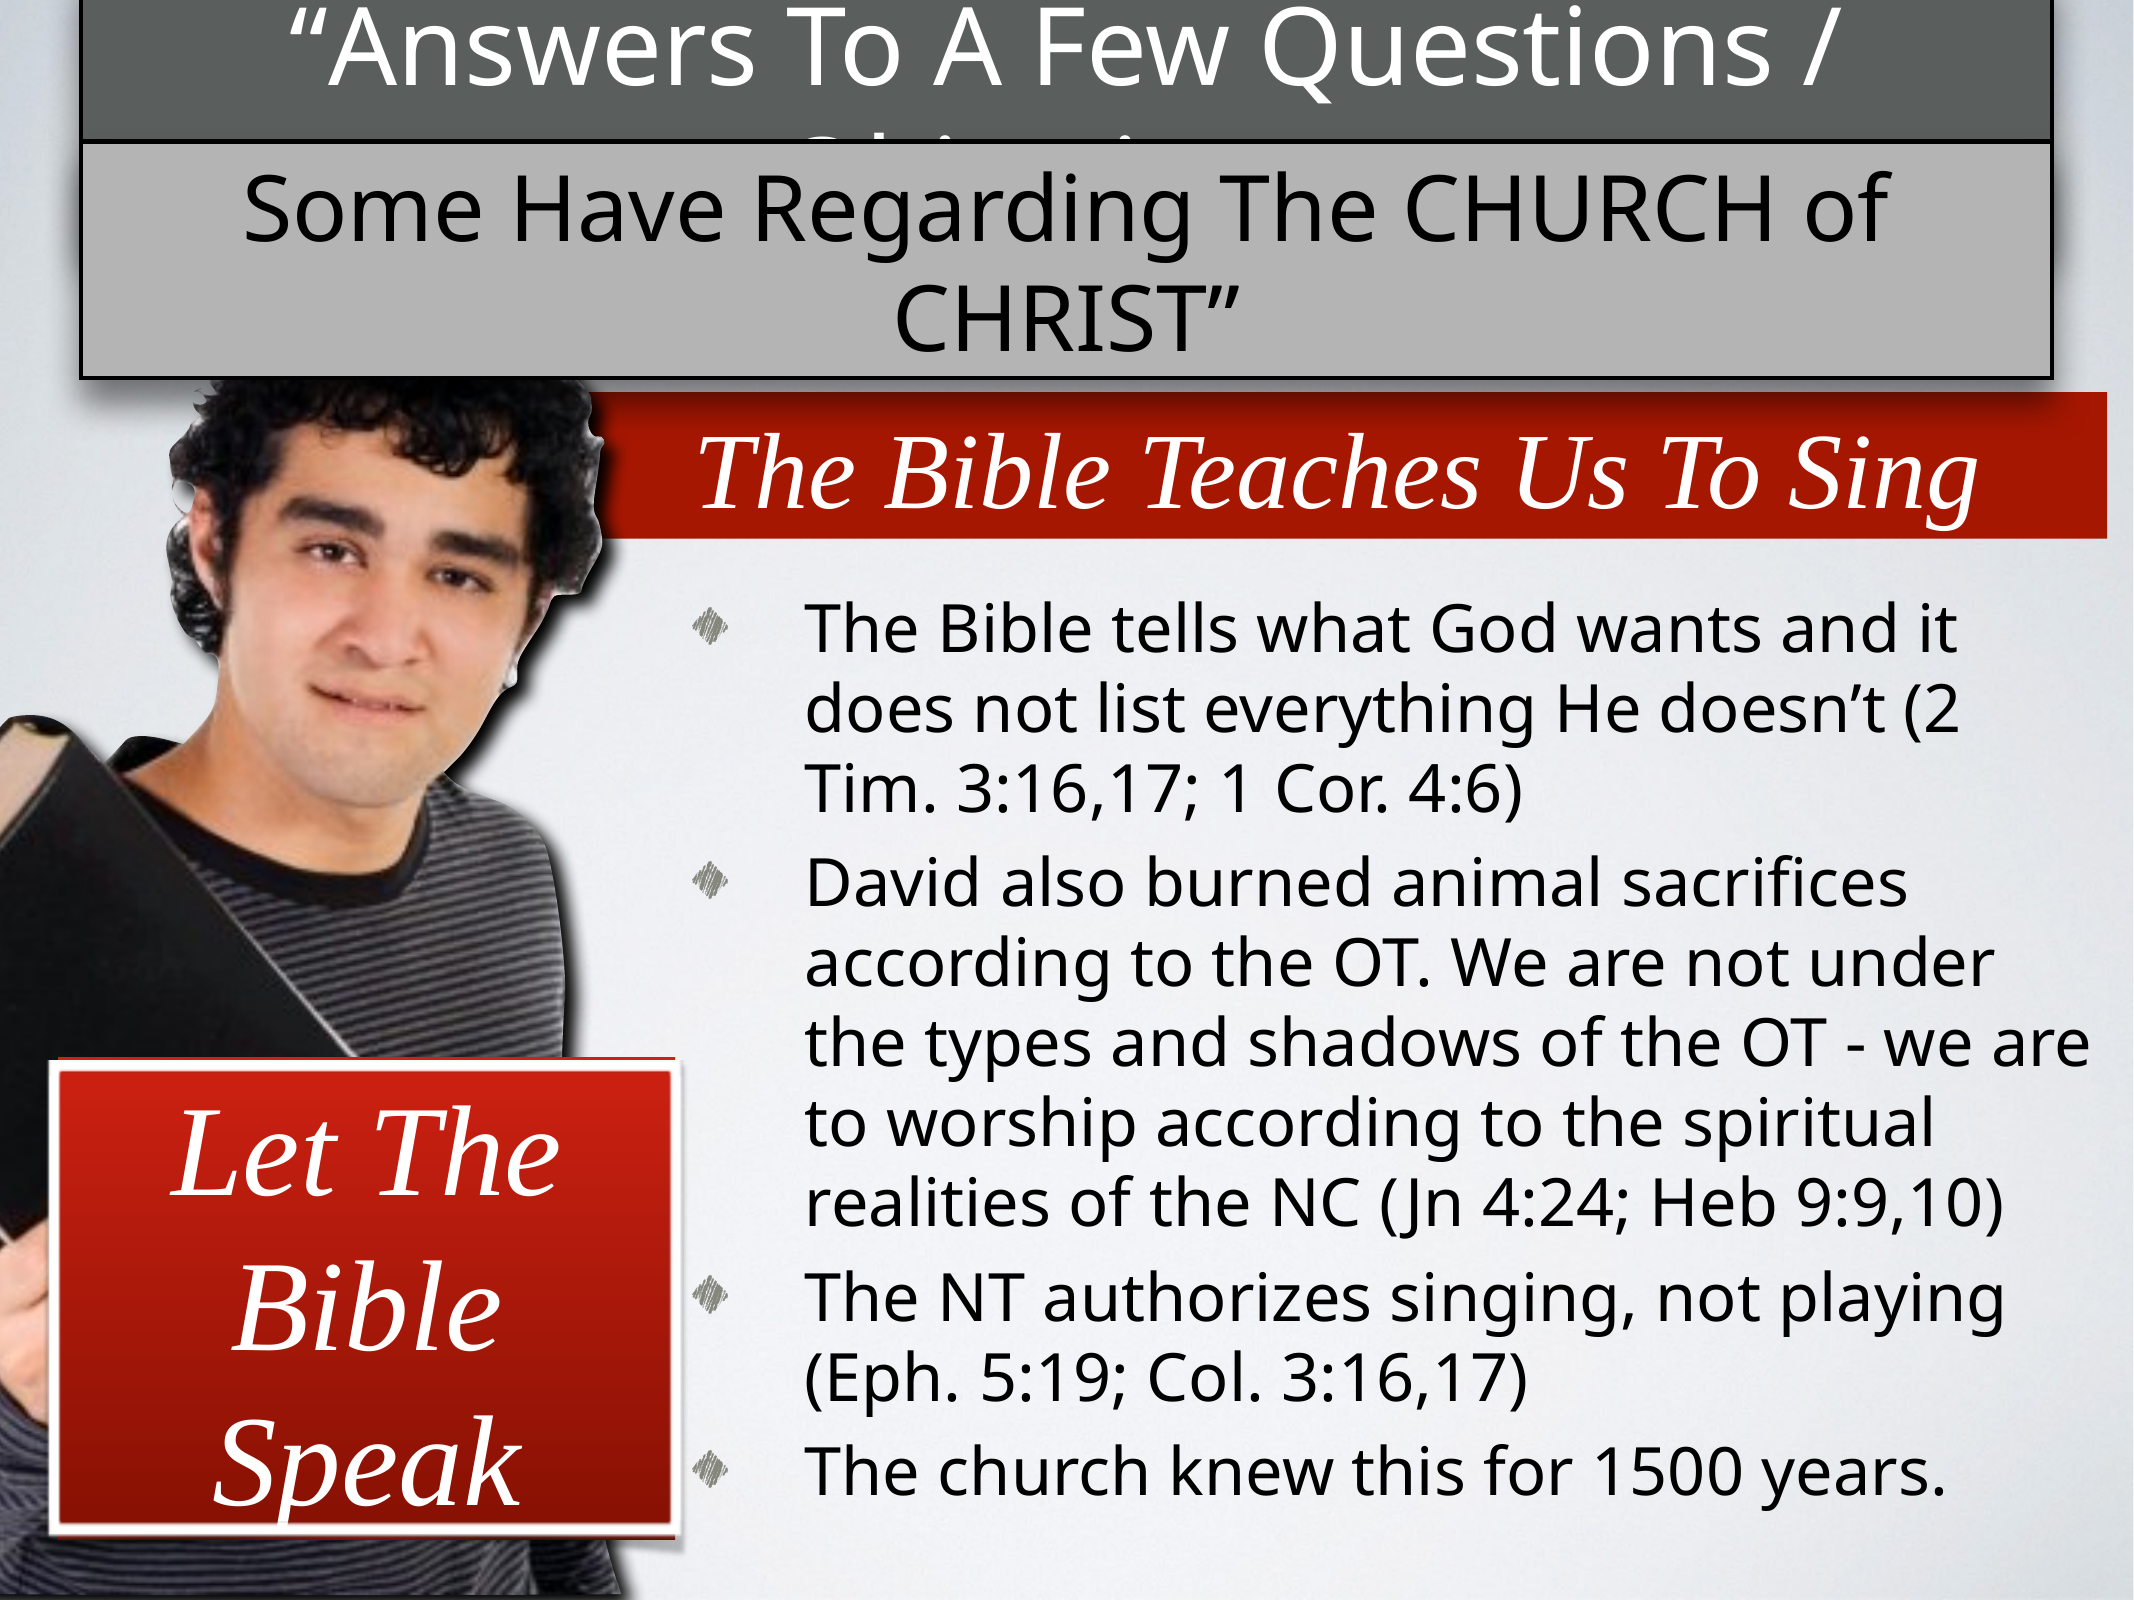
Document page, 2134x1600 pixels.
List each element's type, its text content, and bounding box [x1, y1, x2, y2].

picture [0, 0, 2134, 1600]
text_box The Bible tells what God wants and it does not list everything He doesn’t (2 Tim. 3:16,17; 1 Cor. 4:6) David also burned animal sacrifices according to the OT. We are not under the types and shadows of the OT - we are to worship according to the spiritual realities of the NC (Jn 4:24; Heb 9:9,10) The NT authorizes singing, not playing (Eph. 5:19; Col. 3:16,17) The church knew this for 1500 years. [683, 577, 2110, 1518]
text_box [43, 1060, 691, 1560]
text_box The Bible Teaches Us To Sing [622, 392, 2108, 539]
text_box Some Have Regarding The CHURCH of CHRIST” [81, 141, 2052, 378]
text_box “Answers To A Few Questions / Objections [81, 0, 2052, 141]
